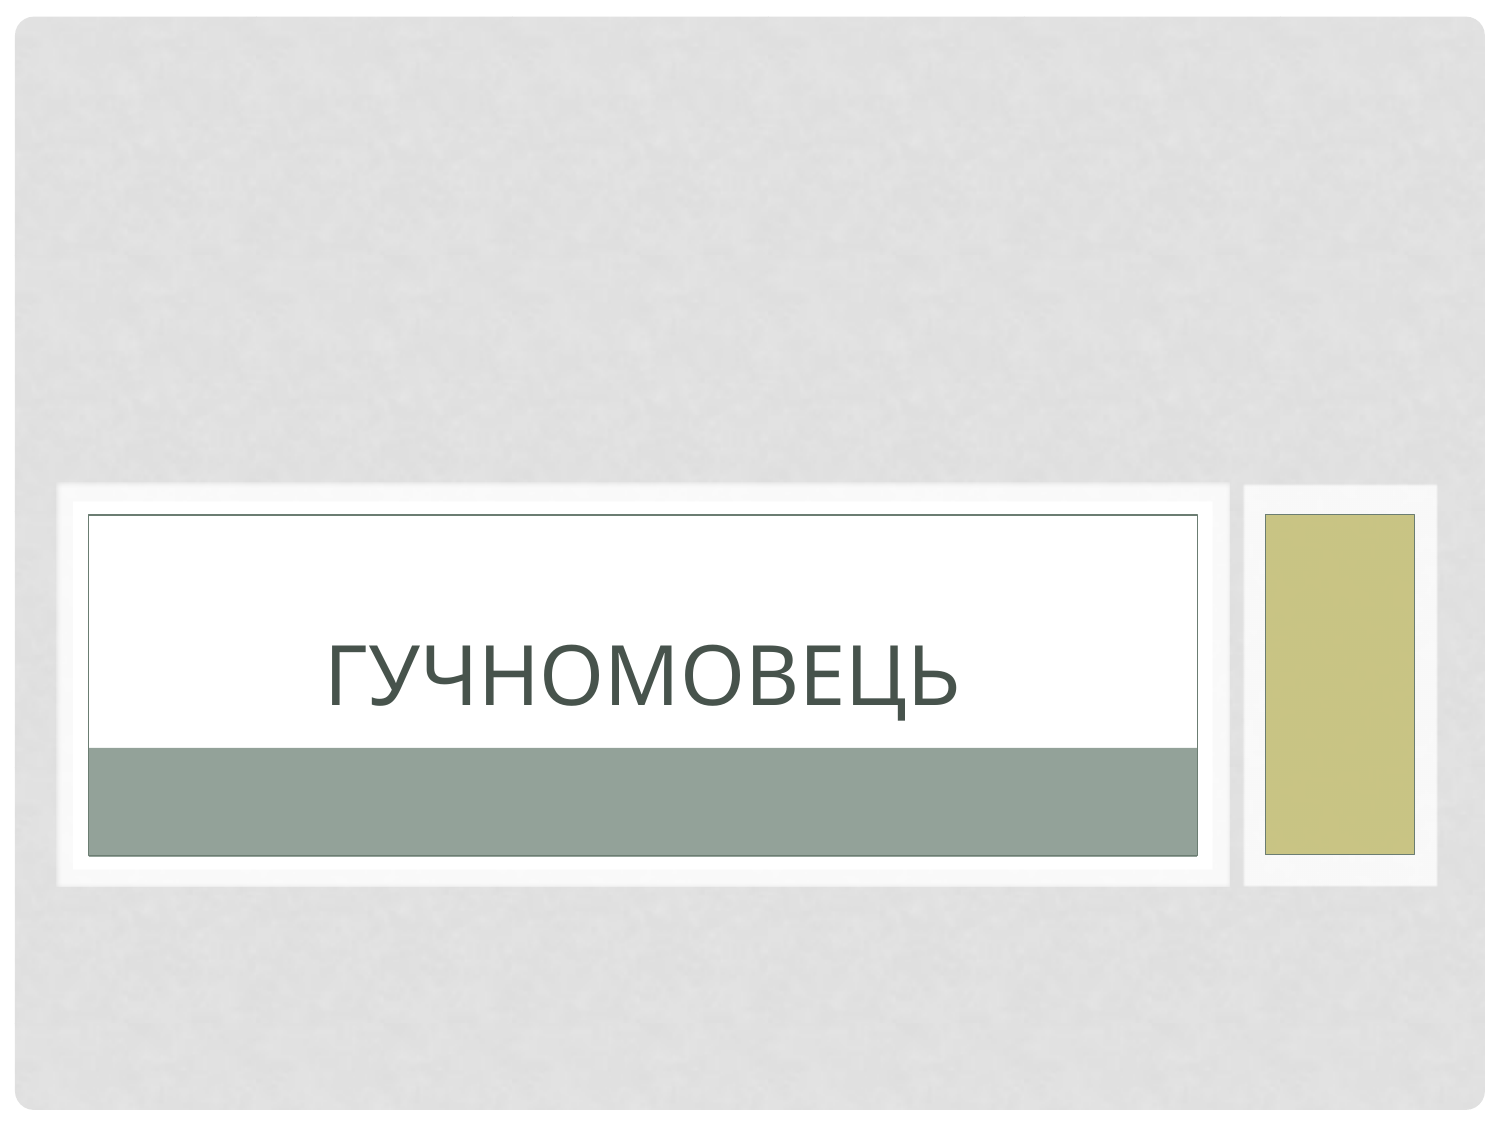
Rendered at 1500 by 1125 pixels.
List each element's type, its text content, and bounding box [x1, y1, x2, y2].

title ГУЧНОМОВЕЦЬ [99, 529, 1187, 730]
